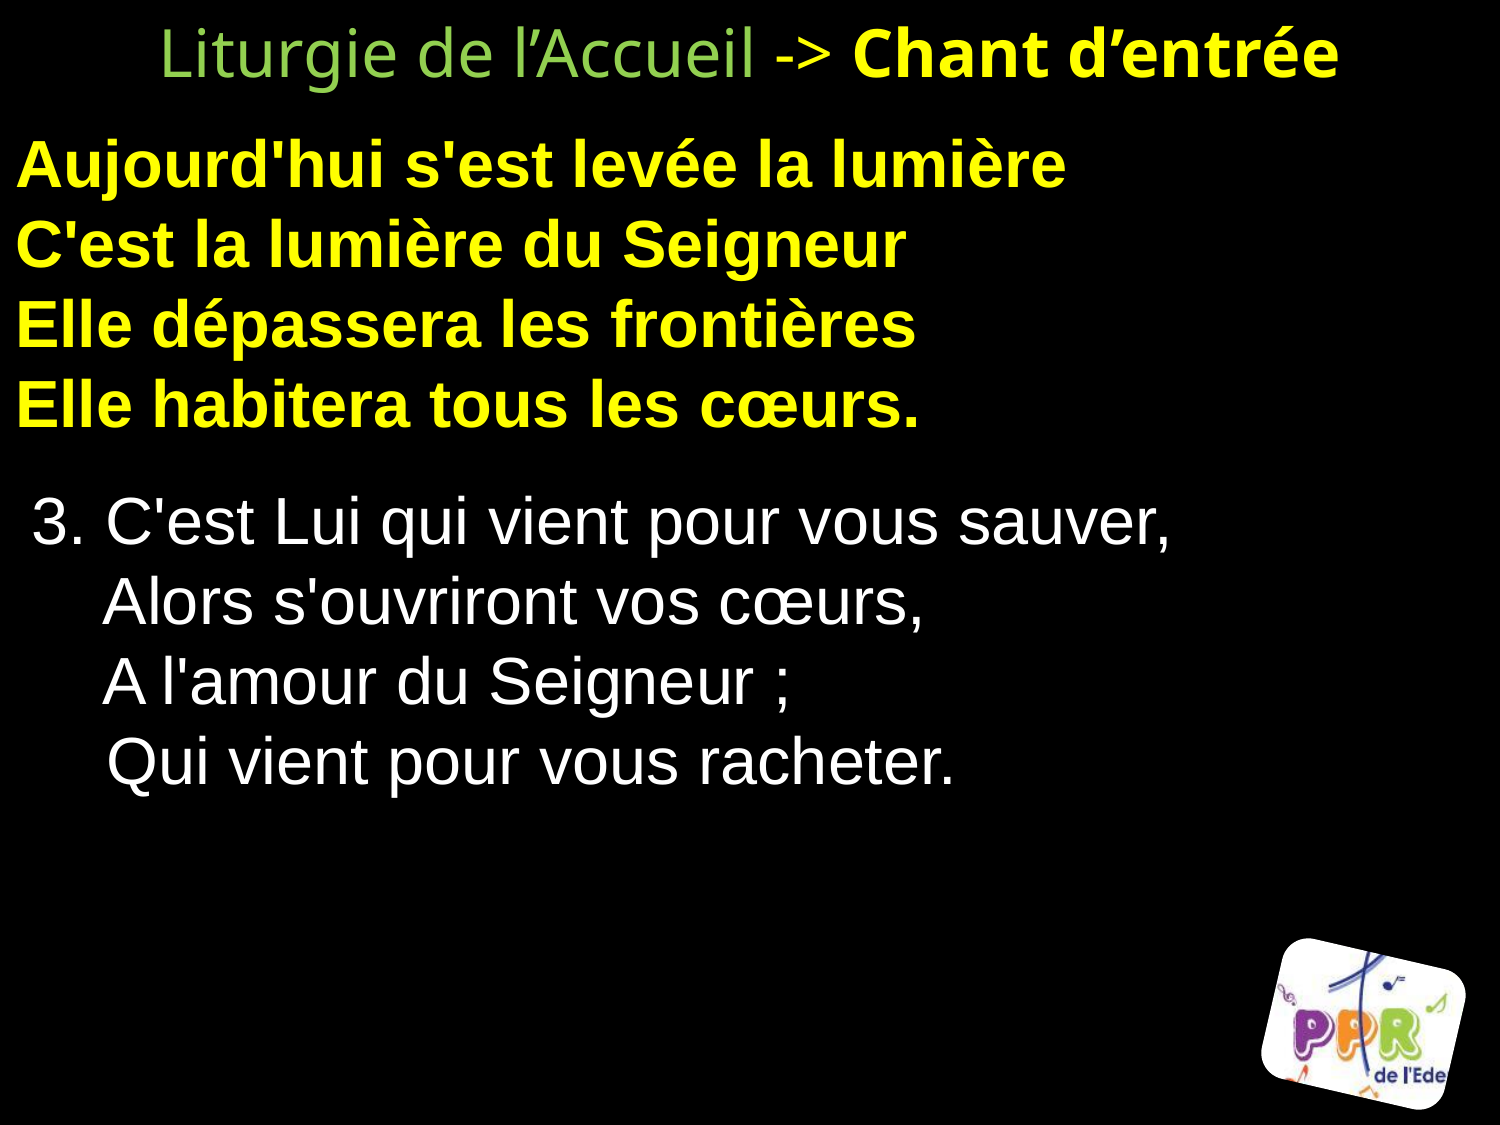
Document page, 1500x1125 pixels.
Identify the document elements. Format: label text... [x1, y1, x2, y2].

picture [1261, 938, 1466, 1110]
list Aujourd'hui s'est levée la lumière C'est la lumière du Seigneur Elle dépassera les frontières Elle habitera tous les cœurs. 3. C'est Lui qui vient pour vous sauver, Alors s'ouvriront vos cœurs, A l'amour du Seigneur ; Qui vient pour vous racheter. [0, 113, 1500, 1125]
title Liturgie de l’Accueil -> Chant d’entrée [0, 0, 1500, 103]
